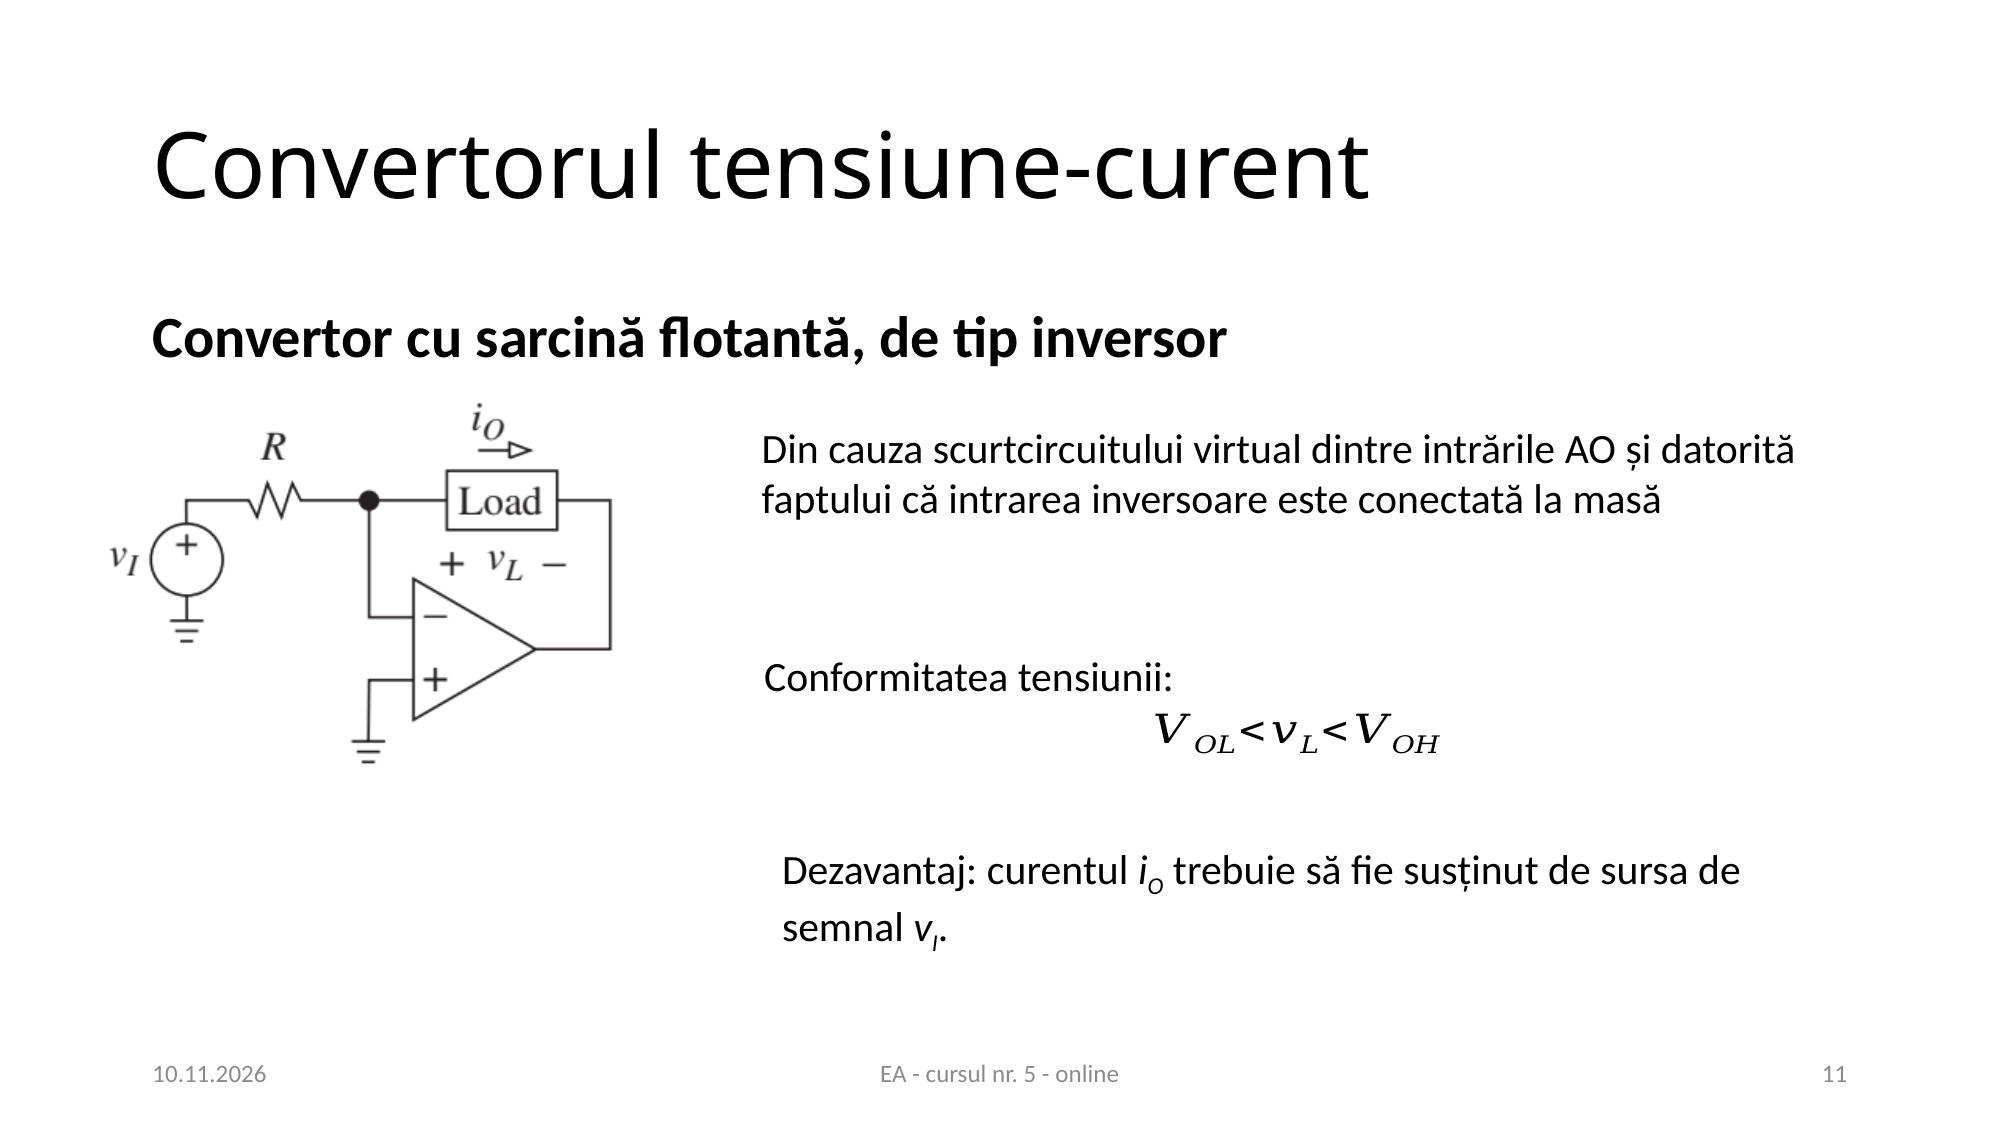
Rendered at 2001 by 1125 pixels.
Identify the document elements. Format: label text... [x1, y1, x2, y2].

text_box Dezavantaj: curentul iO trebuie să fie susținut de sursa de semnal vI. [767, 835, 1835, 964]
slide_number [137, 1042, 588, 1103]
list Convertor cu sarcină flotantă, de tip inversor [137, 299, 1863, 1014]
slide_number 11 [1412, 1042, 1863, 1103]
footer EA - cursul nr. 5 - online [662, 1042, 1338, 1103]
title Convertorul tensiune-curent [137, 59, 1863, 278]
picture [97, 385, 628, 774]
text_box Din cauza scurtcircuitului virtual dintre intrările AO și datorită faptului că intrarea inversoare este conectată la masă [746, 413, 1877, 529]
text_box Conformitatea tensiunii: [749, 642, 1190, 708]
